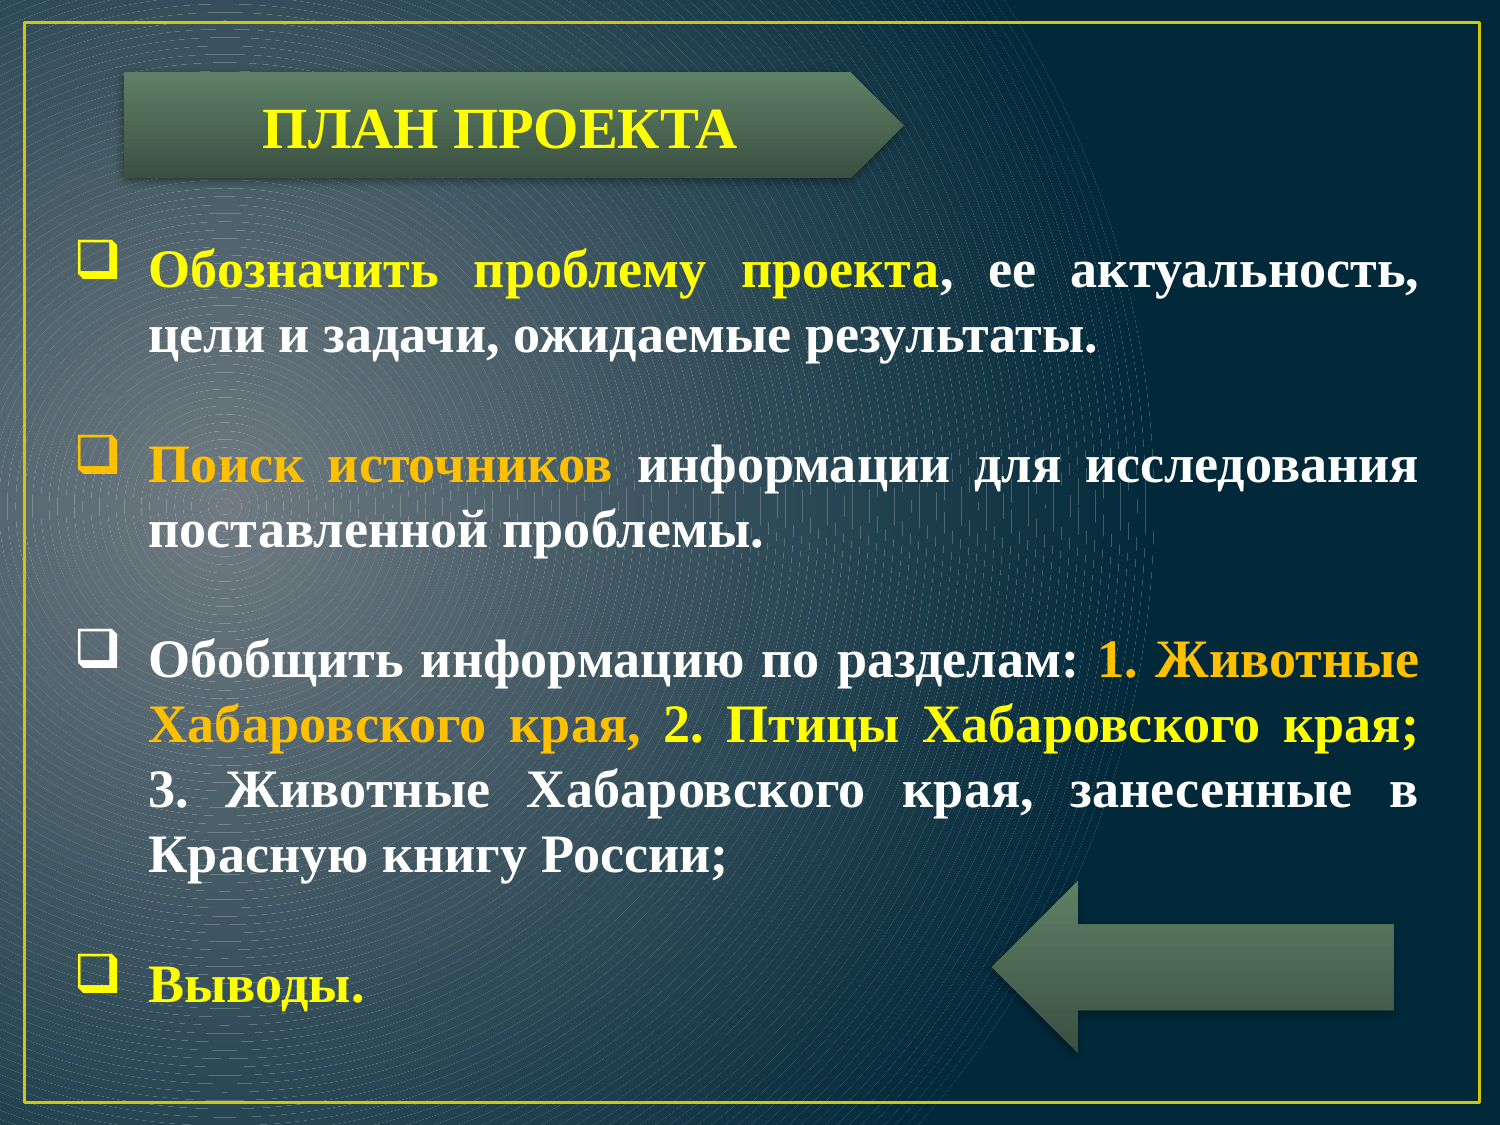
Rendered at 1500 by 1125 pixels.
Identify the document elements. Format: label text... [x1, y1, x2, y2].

text_box Обозначить проблему проекта, ее актуальность, цели и задачи, ожидаемые результаты. Поиск источников информации для исследования поставленной проблемы. Обобщить информацию по разделам: 1. Животные Хабаровского края, 2. Птицы Хабаровского края; 3. Животные Хабаровского края, занесенные в Красную книгу России; Выводы. [58, 226, 1435, 1021]
text_box [992, 881, 1394, 1053]
text_box ПЛАН ПРОЕКТА [123, 72, 904, 179]
